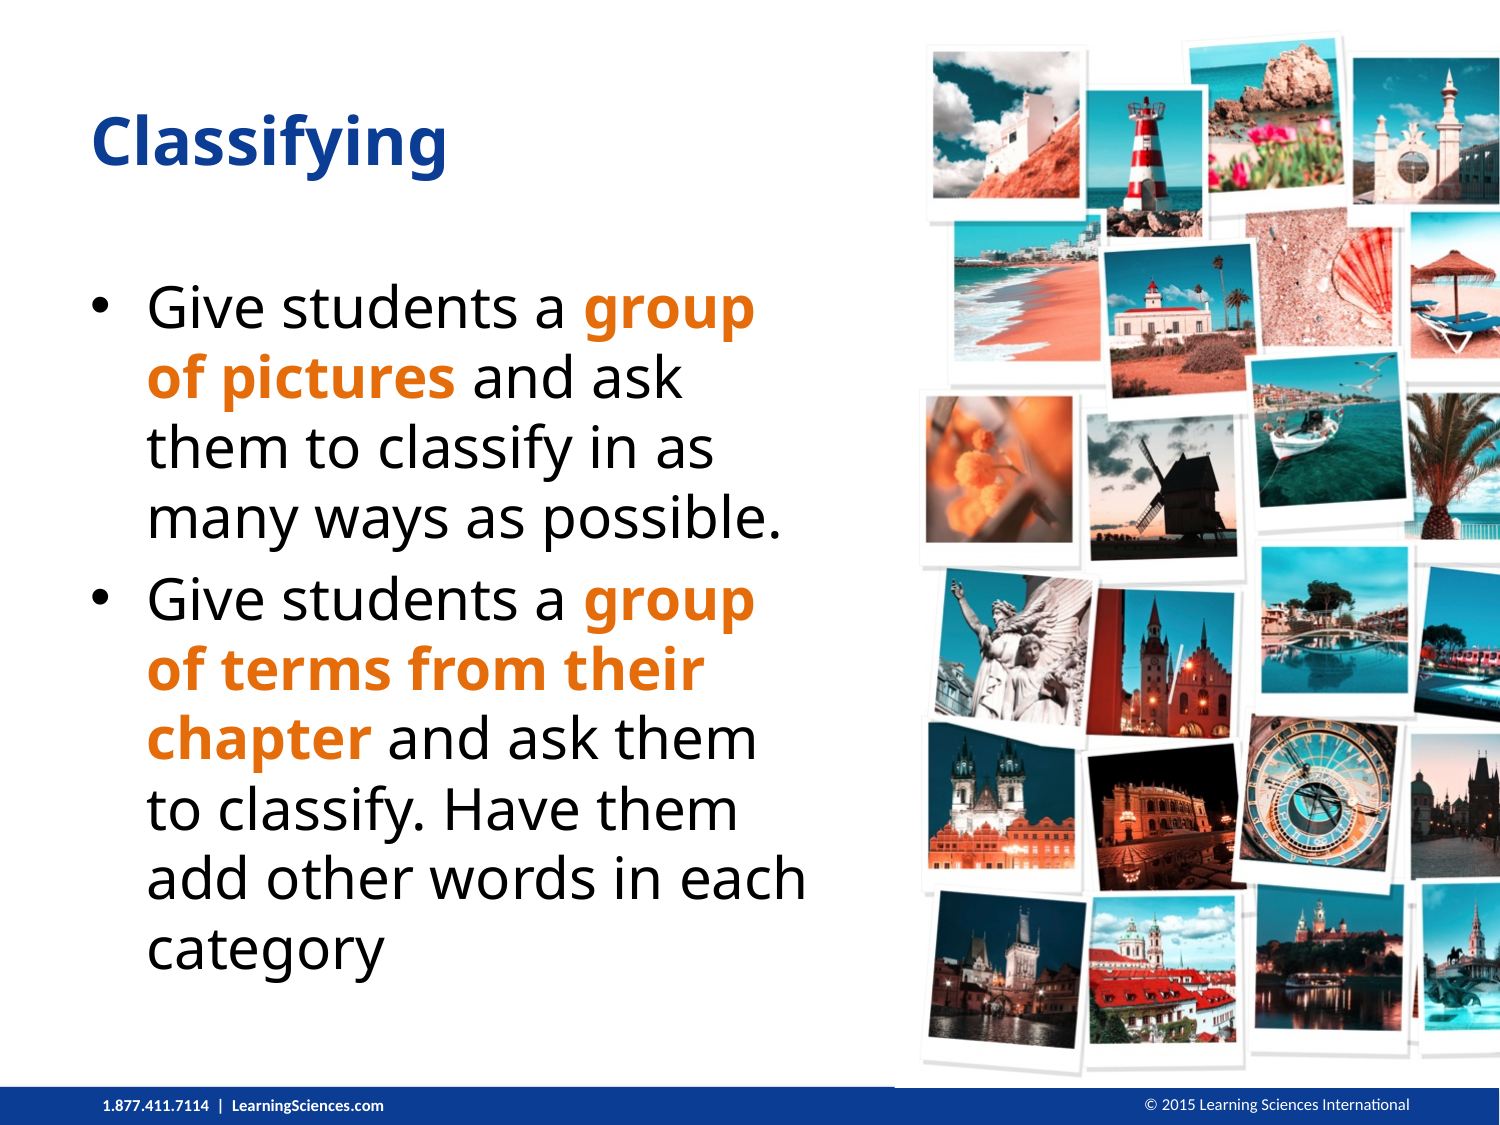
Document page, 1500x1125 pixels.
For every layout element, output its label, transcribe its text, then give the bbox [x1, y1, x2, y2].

title Classifying [75, 45, 889, 233]
list Give students a group of pictures and ask them to classify in as many ways as possible. Give students a group of terms from their chapter and ask them to classify. Have them add other words in each category [75, 262, 838, 1005]
picture [894, 12, 1500, 1088]
